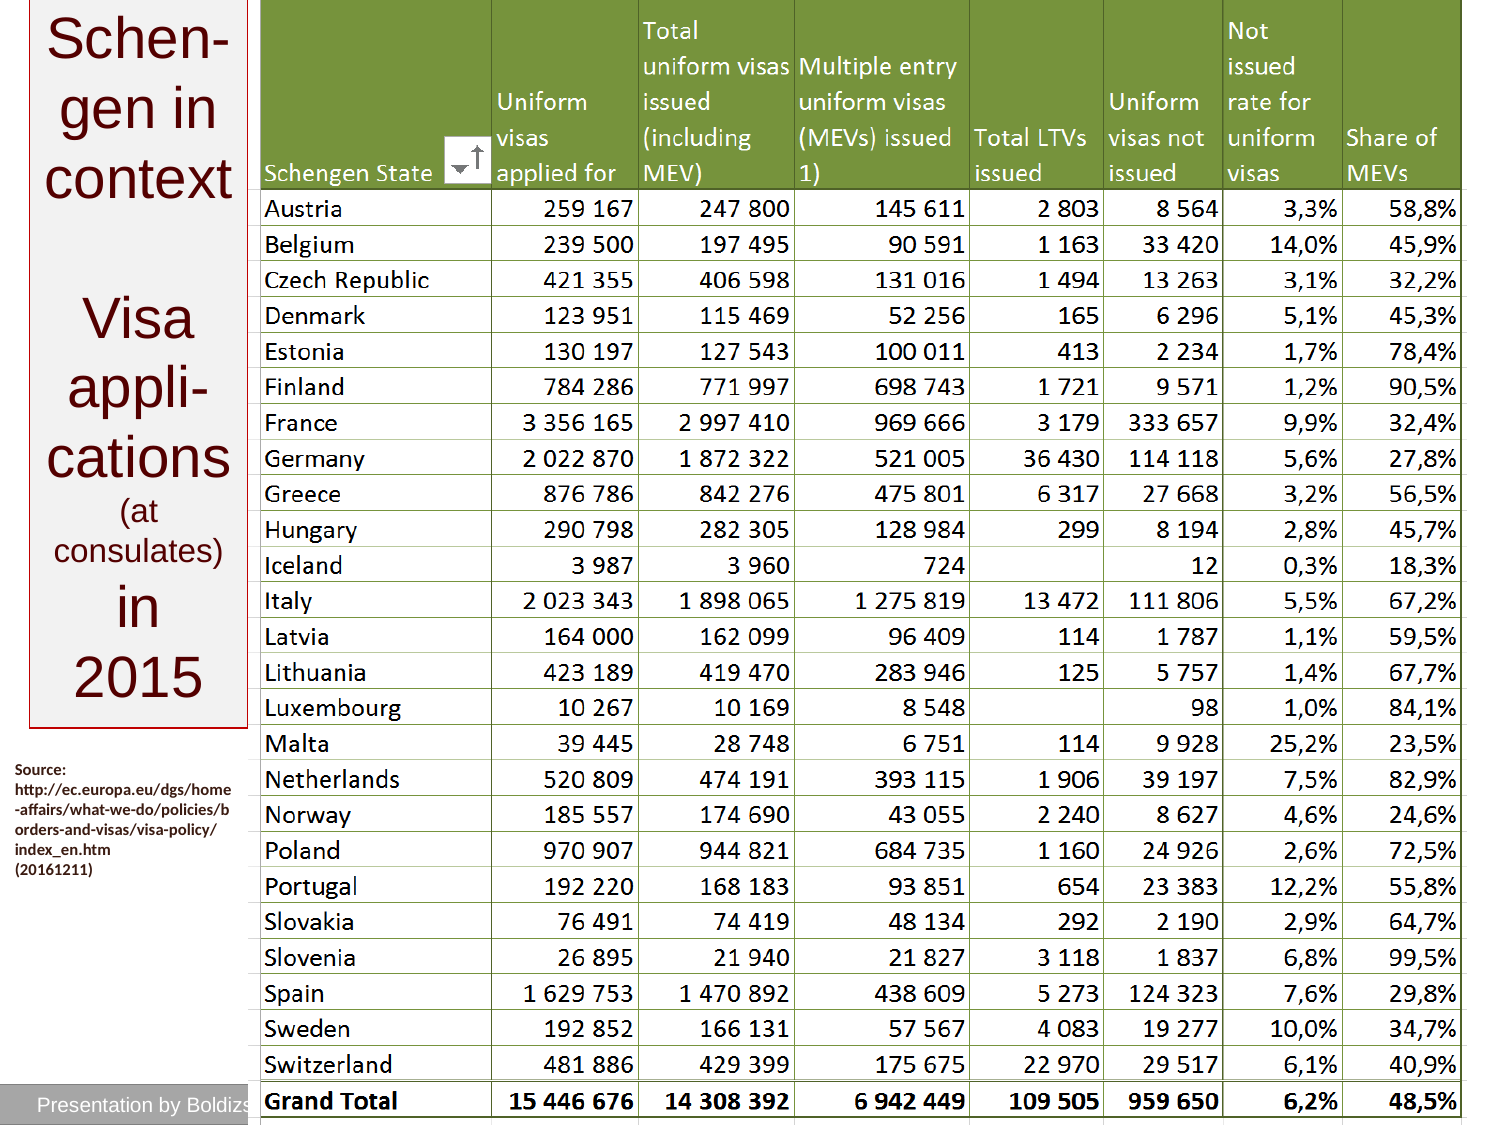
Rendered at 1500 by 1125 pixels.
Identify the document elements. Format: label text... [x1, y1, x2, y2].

title Schen-gen in context Visa appli-cations (at consulates) in 2015 [29, 0, 242, 729]
text_box Source: http://ec.europa.eu/dgs/home-affairs/what-we-do/policies/borders-and-visas/visa-policy/index_en.htm (20161211) [0, 751, 242, 886]
picture [247, 0, 1467, 1125]
